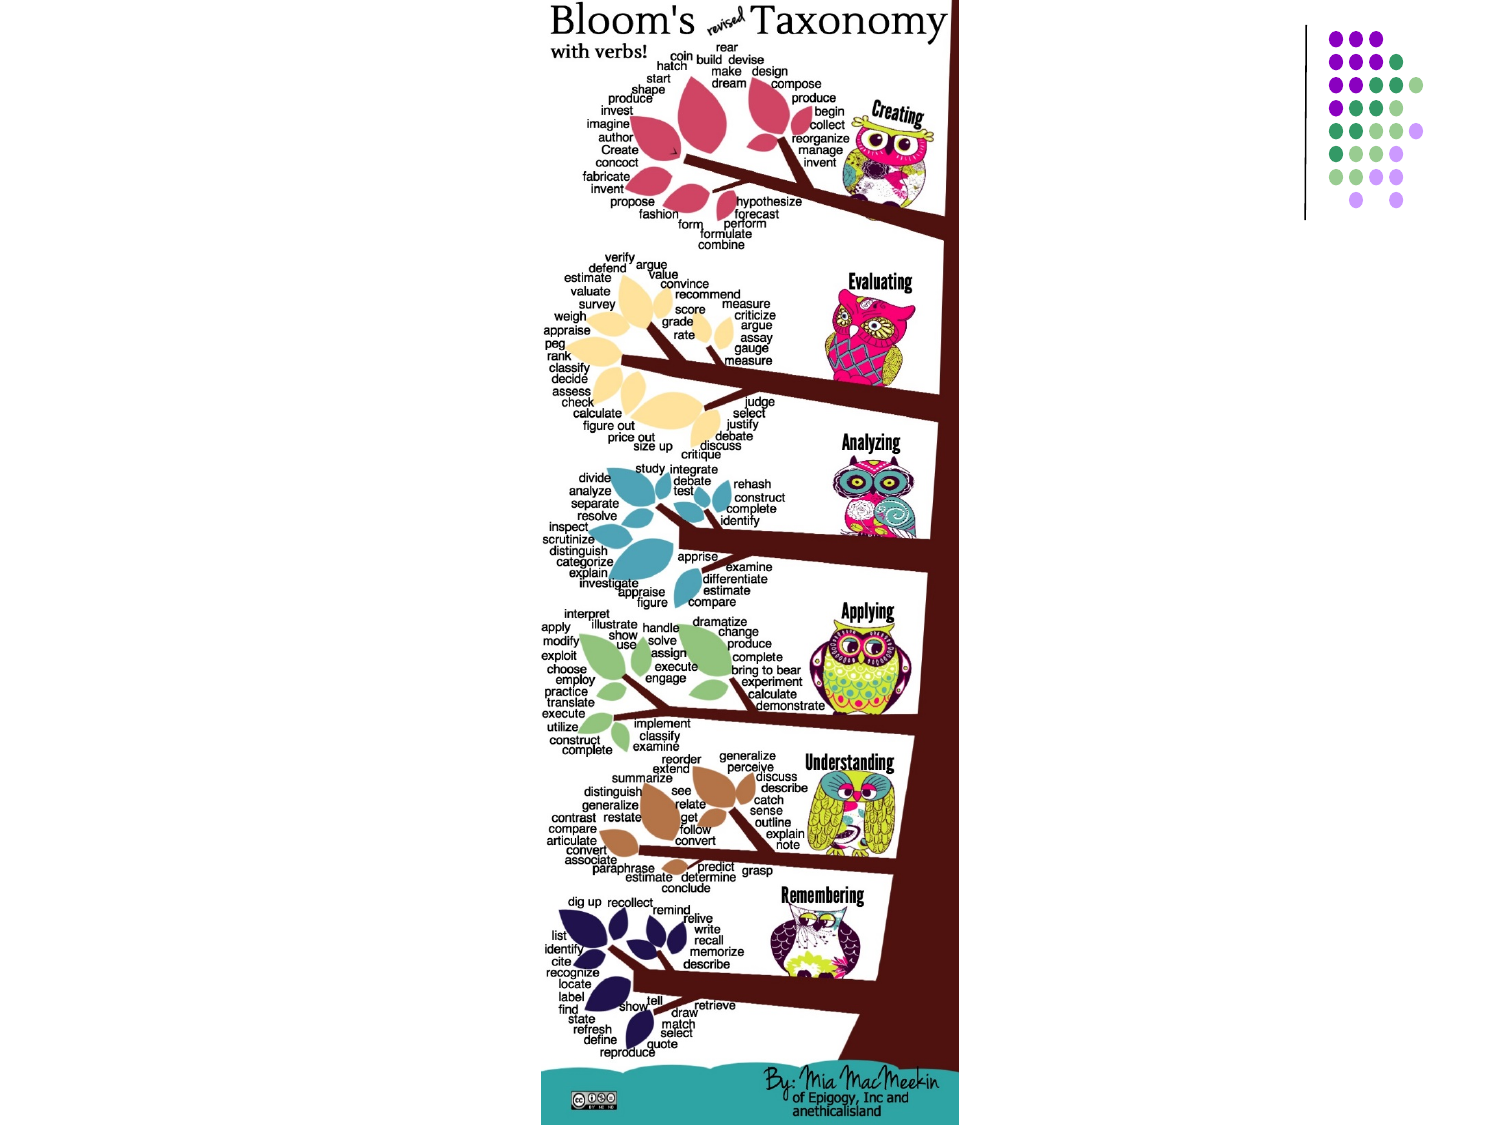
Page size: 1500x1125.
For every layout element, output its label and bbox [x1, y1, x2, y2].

picture [541, 0, 959, 1125]
